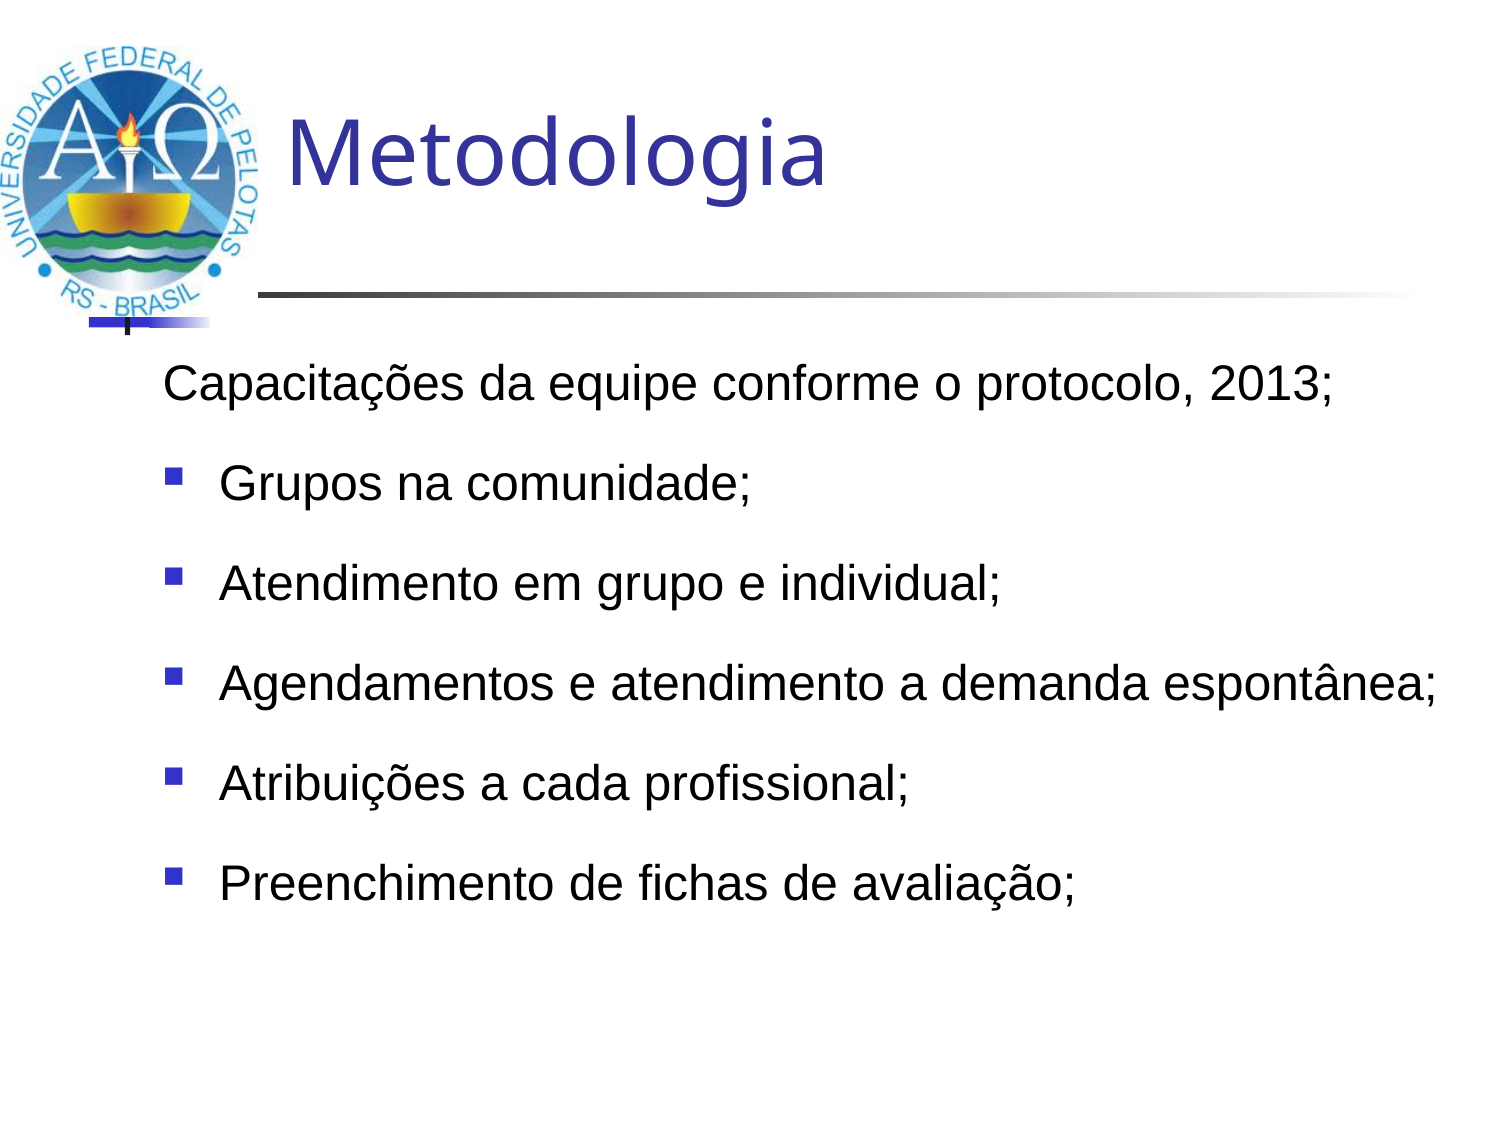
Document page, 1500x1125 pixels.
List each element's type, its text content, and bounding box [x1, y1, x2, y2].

picture [0, 46, 258, 317]
title Metodologia [269, 0, 1468, 212]
list Capacitações da equipe conforme o protocolo, 2013; Grupos na comunidade; Atendimento em grupo e individual; Agendamentos e atendimento a demanda espontânea; Atribuições a cada profissional; Preenchimento de fichas de avaliação; [147, 257, 1470, 1007]
